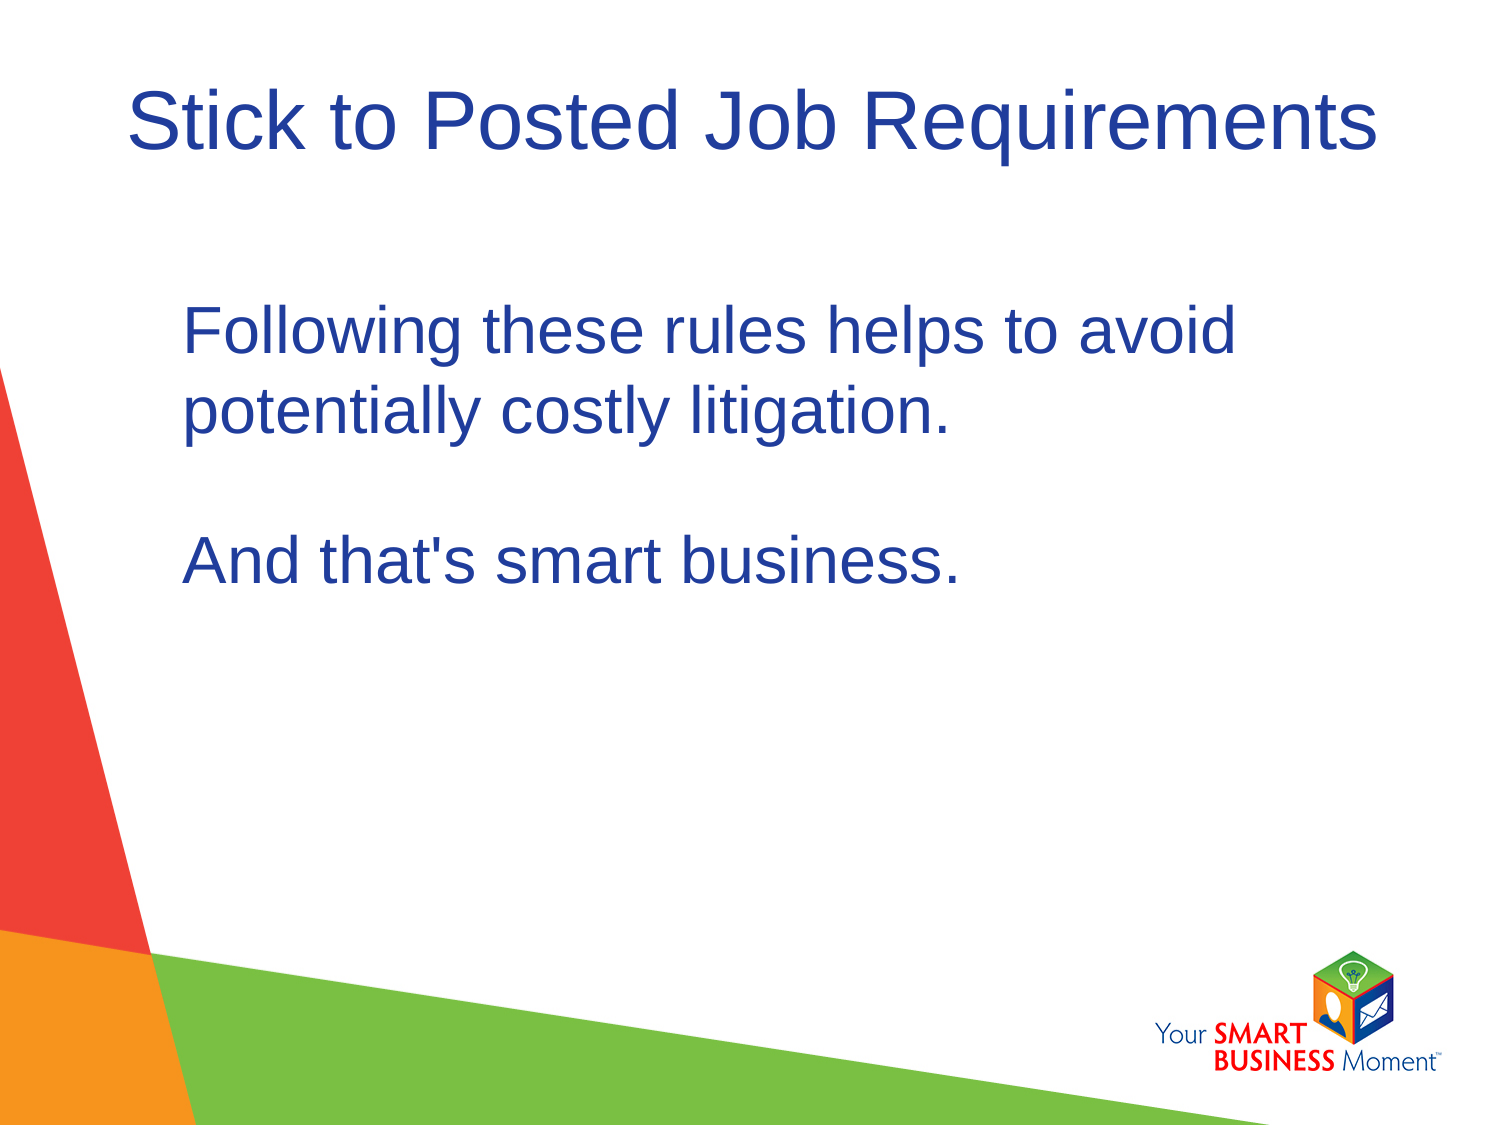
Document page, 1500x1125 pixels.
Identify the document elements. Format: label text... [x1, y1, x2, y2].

list Following these rules helps to avoid potentially costly litigation. And that's smart business. [167, 149, 1333, 979]
picture [0, 0, 1500, 1125]
title Stick to Posted Job Requirements [22, 58, 1485, 300]
